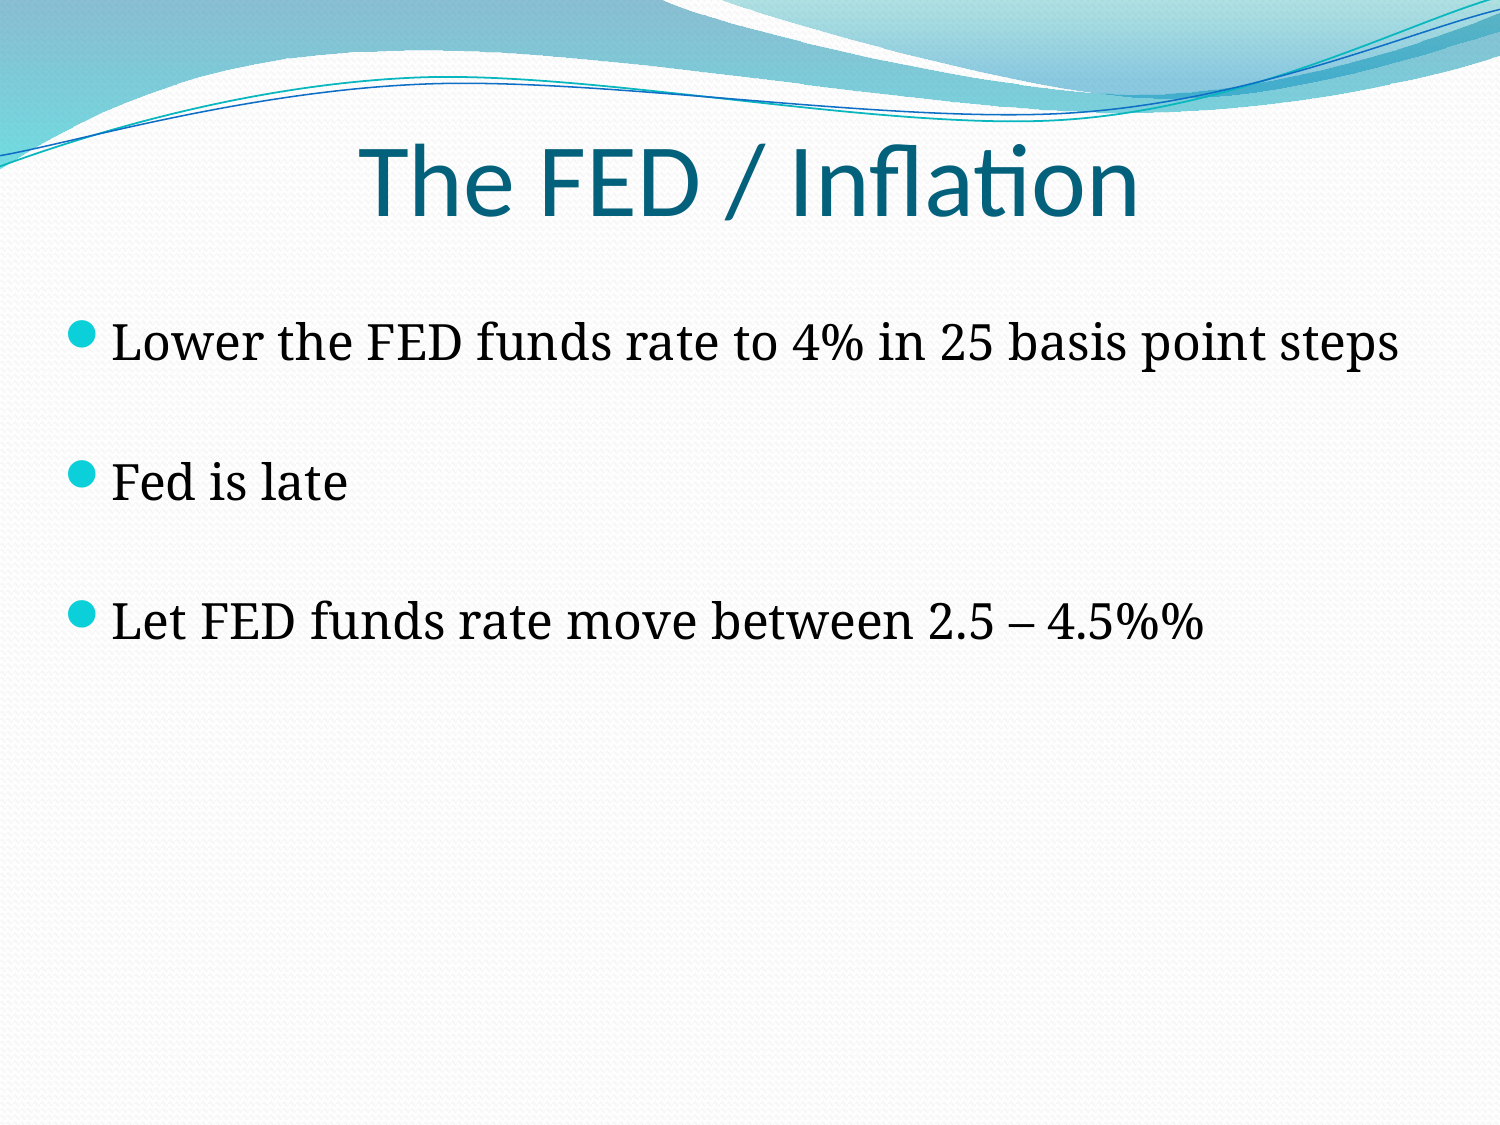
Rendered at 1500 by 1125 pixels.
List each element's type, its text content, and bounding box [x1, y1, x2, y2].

title The FED / Inflation [75, 50, 1425, 162]
list Lower the FED funds rate to 4% in 25 basis point steps Fed is late Let FED funds rate move between 2.5 – 4.5%% [49, 162, 1451, 883]
